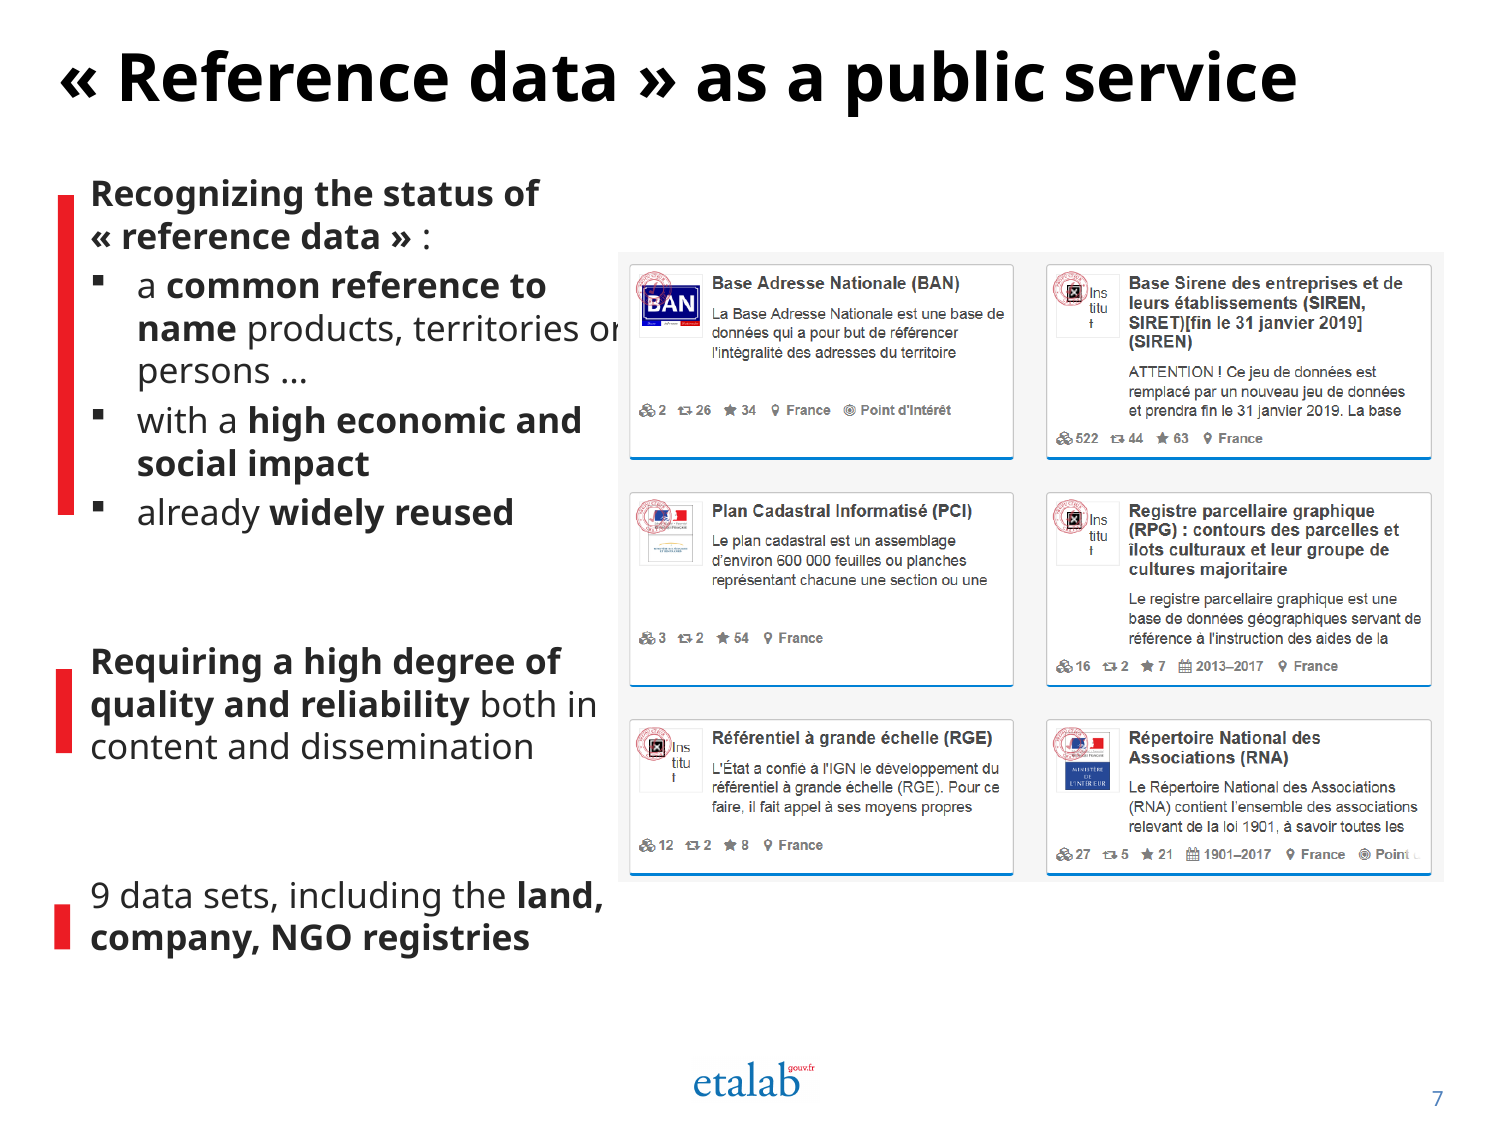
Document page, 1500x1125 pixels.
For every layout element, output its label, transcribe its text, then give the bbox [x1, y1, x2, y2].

text_box « Reference data » as a public service [0, 1, 1500, 149]
text_box [52, 902, 72, 951]
list Recognizing the status of « reference data » : a common reference to name products, territories or persons … with a high economic and social impact already widely reused Requiring a high degree of quality and reliability both in content and dissemination 9 data sets, including the land, company, NGO registries [75, 163, 643, 787]
picture [691, 1056, 820, 1103]
text_box [54, 667, 74, 755]
slide_number 7 [1108, 1078, 1459, 1125]
text_box [56, 193, 76, 517]
picture [617, 252, 1444, 882]
